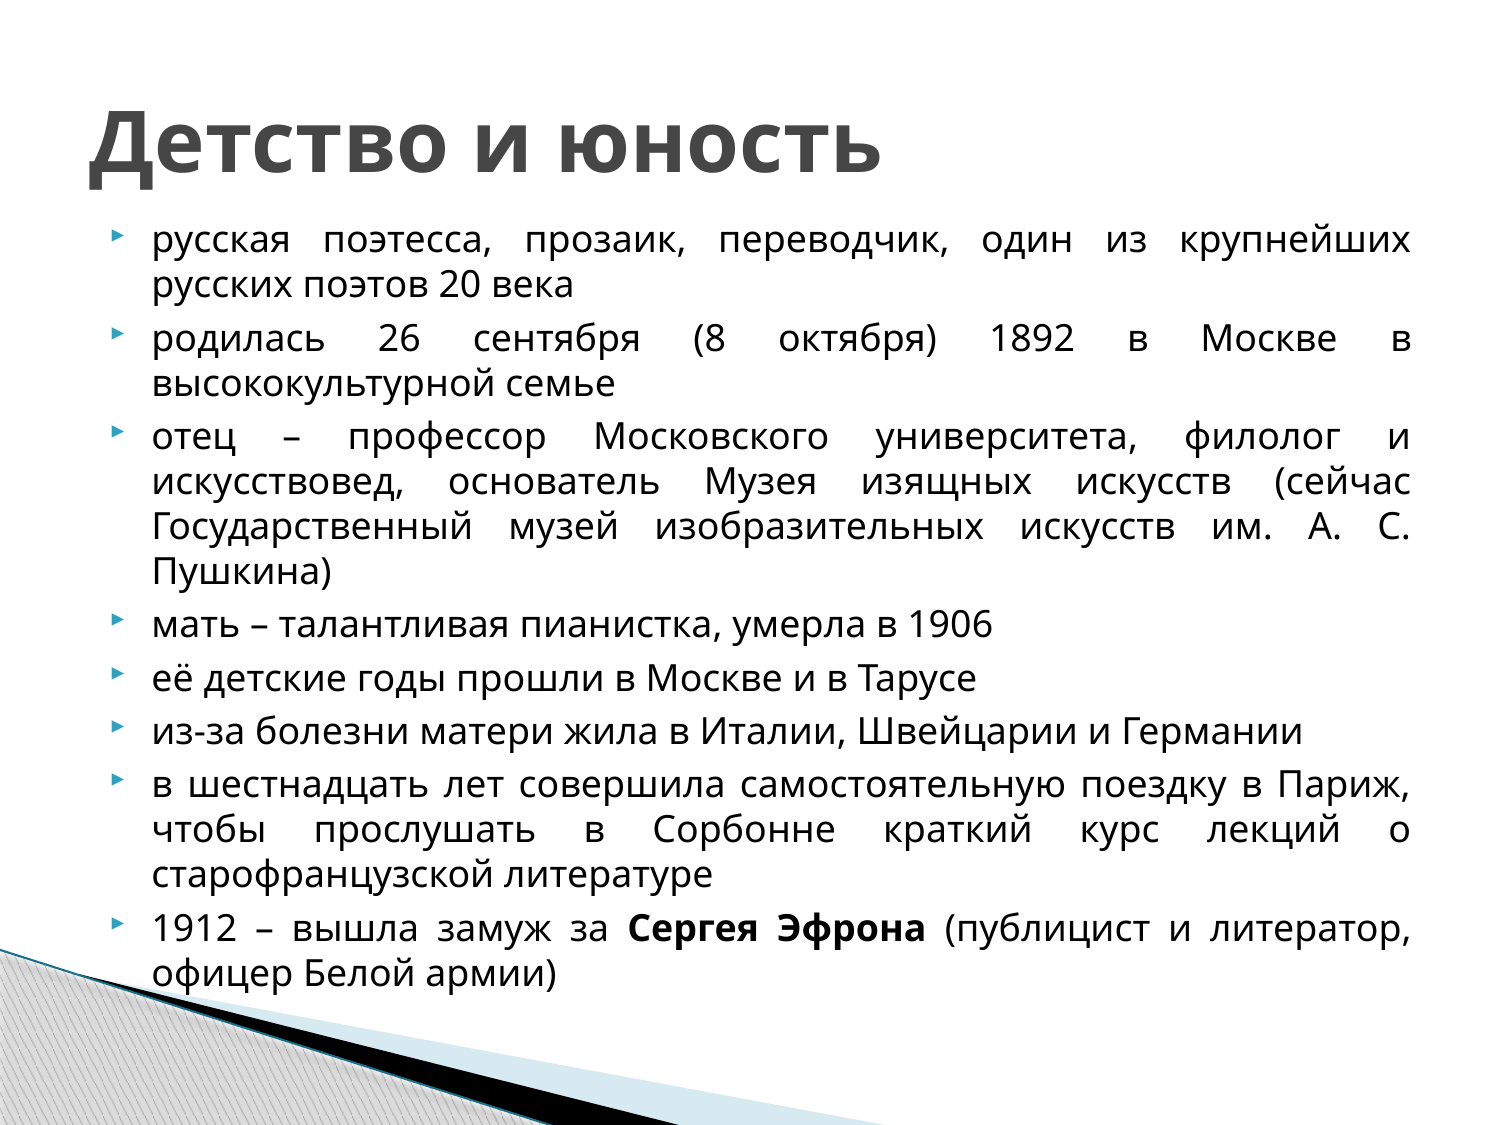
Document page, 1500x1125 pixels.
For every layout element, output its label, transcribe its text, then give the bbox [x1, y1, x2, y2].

list русская поэтесса, прозаик, переводчик, один из крупнейших русских поэтов 20 века родилась 26 сентября (8 октября) 1892 в Москве в высококультурной семье отец – профессор Московского университета, филолог и искусствовед, основатель Музея изящных искусств (сейчас Государственный музей изобразительных искусств им. А. С. Пушкина) мать – талантливая пианистка, умерла в 1906 её детские годы прошли в Москве и в Тарусе из-за болезни матери жила в Италии, Швейцарии и Германии в шестнадцать лет совершила самостоятельную поездку в Париж, чтобы прослушать в Сорбонне краткий курс лекций о старофранцузской литературе 1912 – вышла замуж за Сергея Эфрона (публицист и литератор, офицер Белой армии) [76, 208, 1427, 951]
title Детство и юность [75, 45, 1425, 233]
